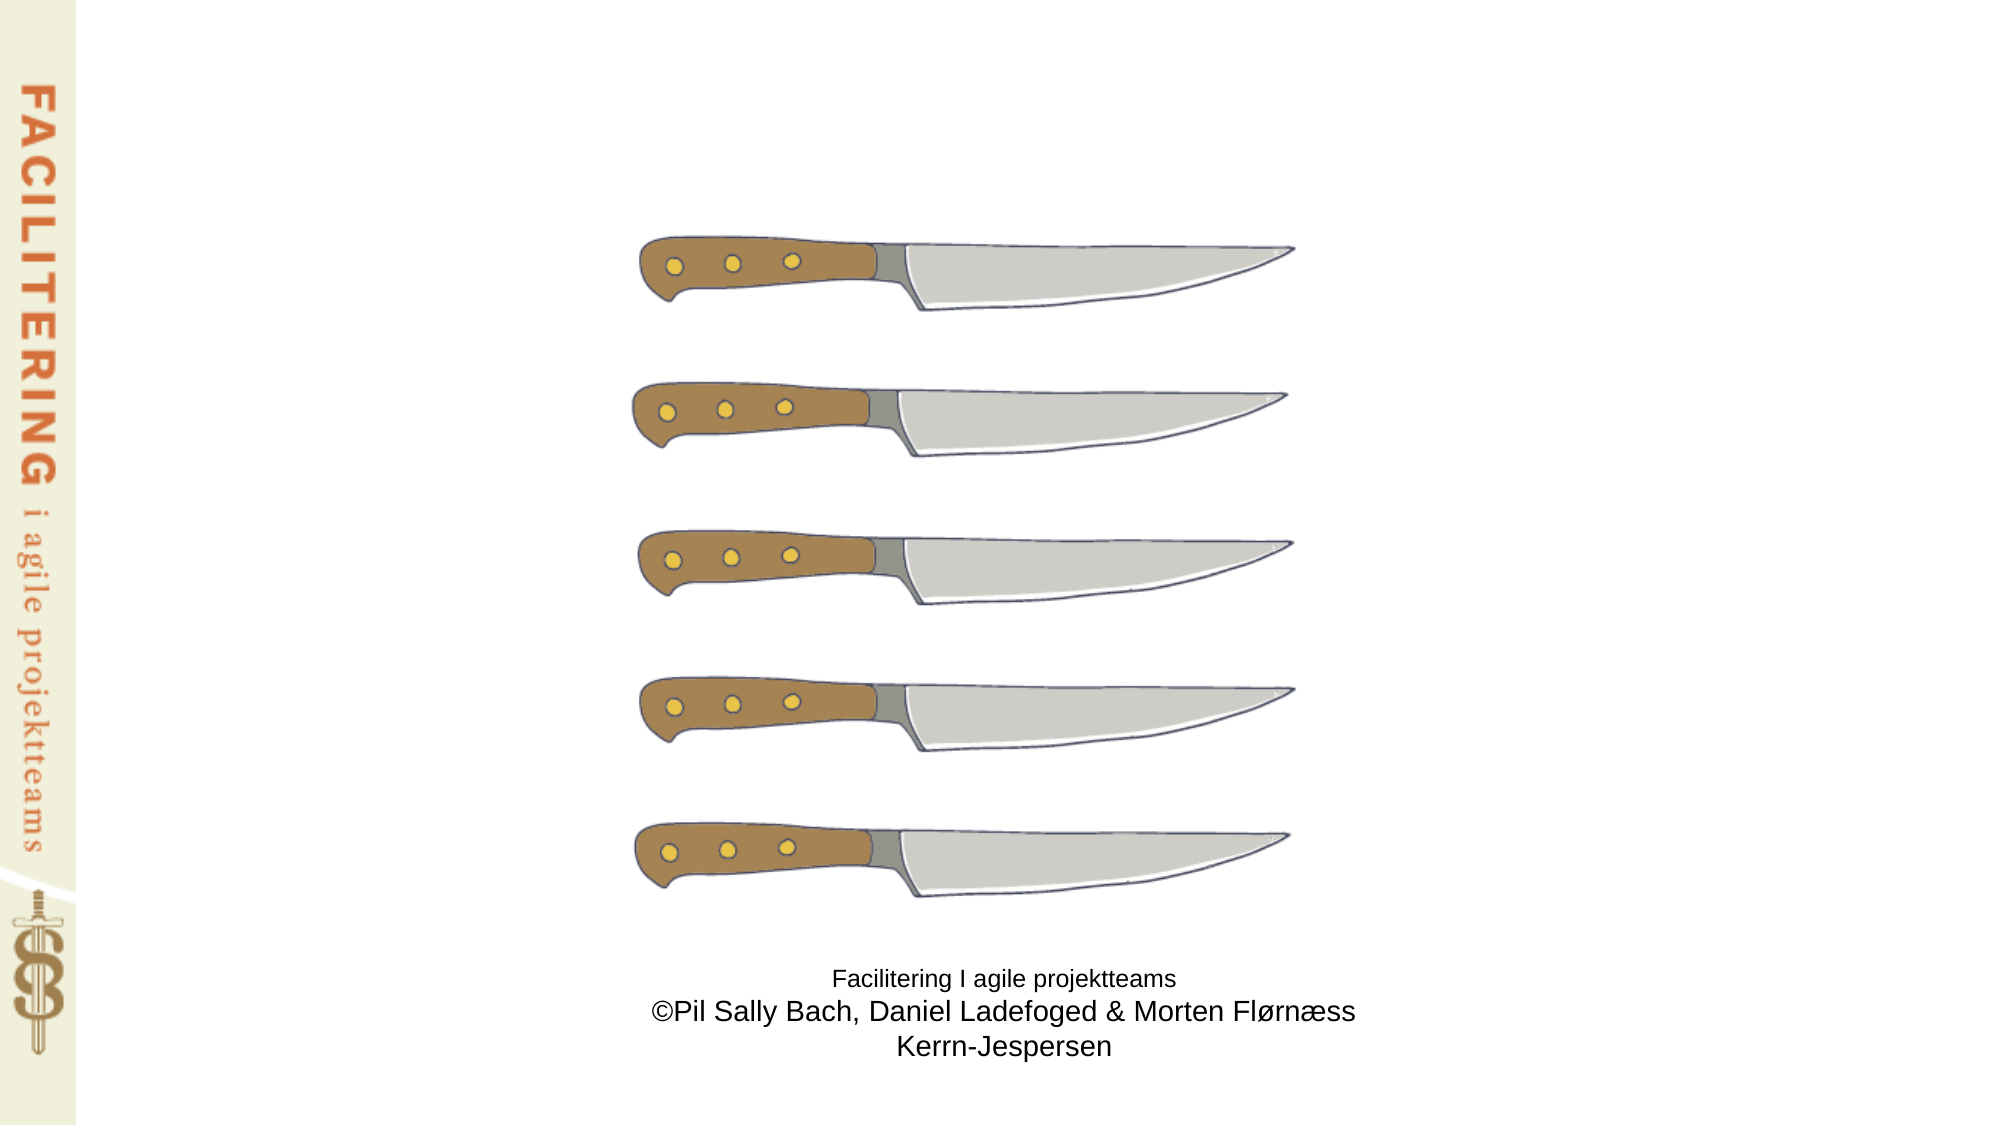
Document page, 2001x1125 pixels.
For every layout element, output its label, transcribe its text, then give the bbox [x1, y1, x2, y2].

picture [0, 0, 77, 1125]
picture [599, 207, 1401, 918]
text_box Facilitering I agile projektteams ©Pil Sally Bach, Daniel Ladefoged & Morten Flørnæss Kerrn-Jespersen [604, 955, 1405, 1075]
